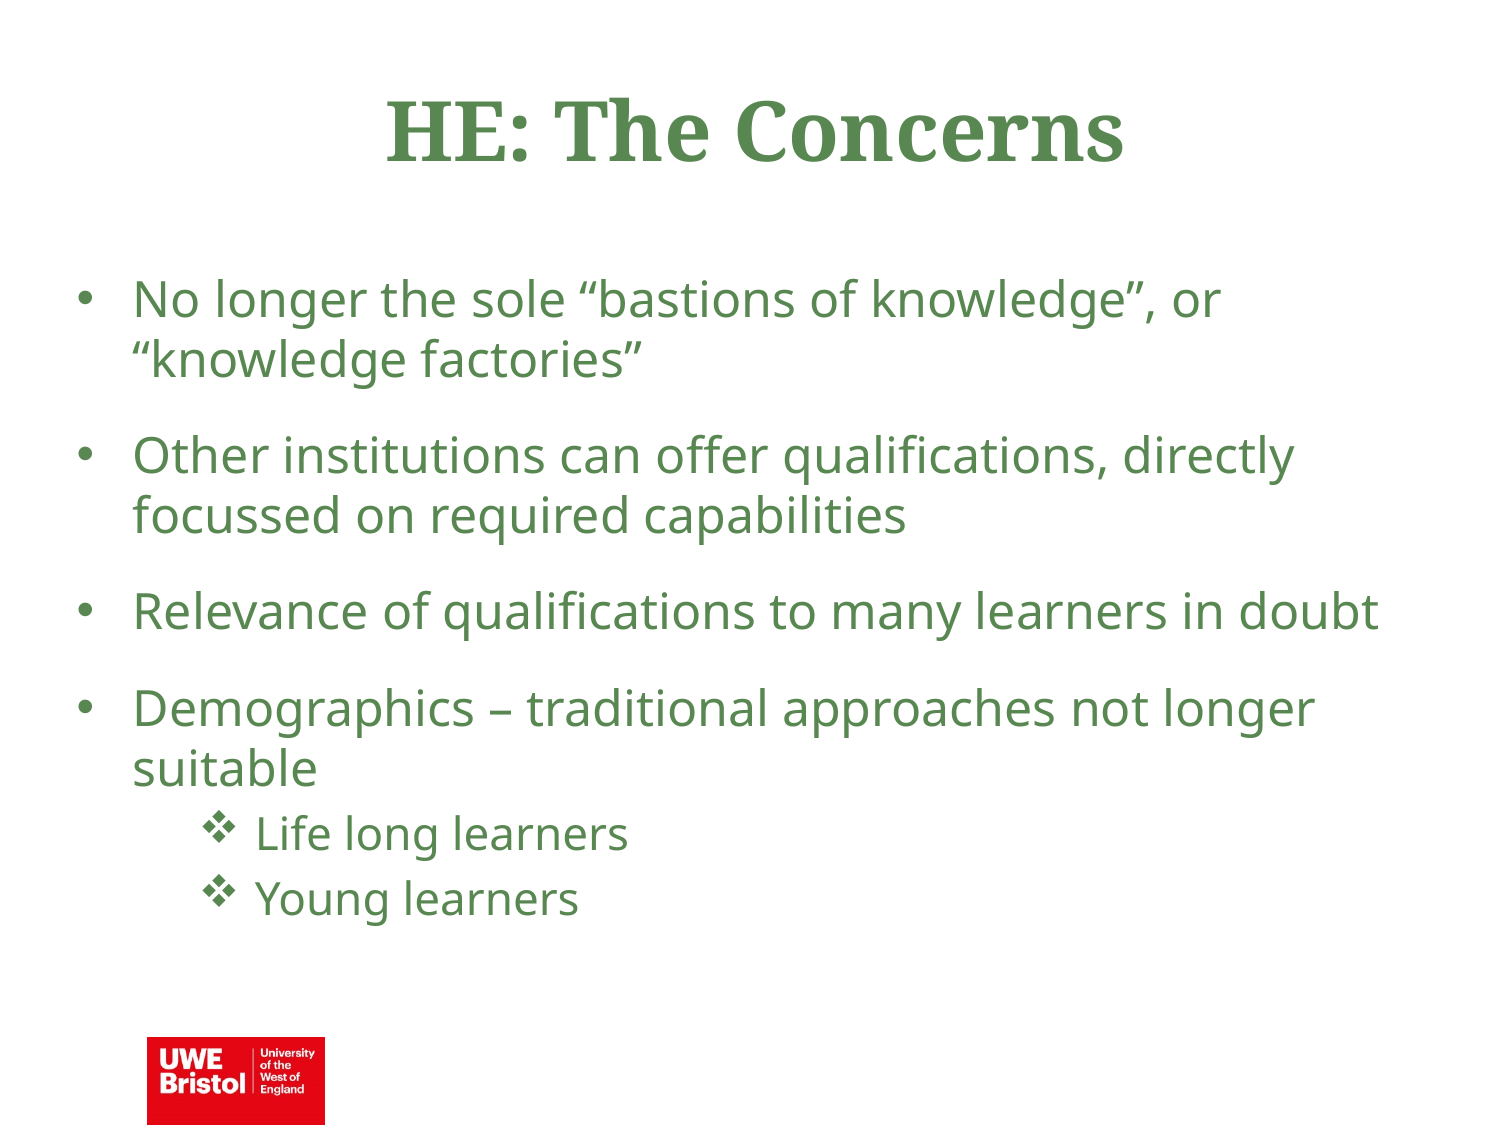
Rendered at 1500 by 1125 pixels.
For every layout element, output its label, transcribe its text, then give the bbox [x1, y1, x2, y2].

picture [147, 1037, 325, 1125]
list HE: The Concerns [88, 78, 1424, 209]
list No longer the sole “bastions of knowledge”, or “knowledge factories” Other institutions can offer qualifications, directly focussed on required capabilities Relevance of qualifications to many learners in doubt Demographics – traditional approaches not longer suitable Life long learners Young learners [76, 267, 1459, 1000]
